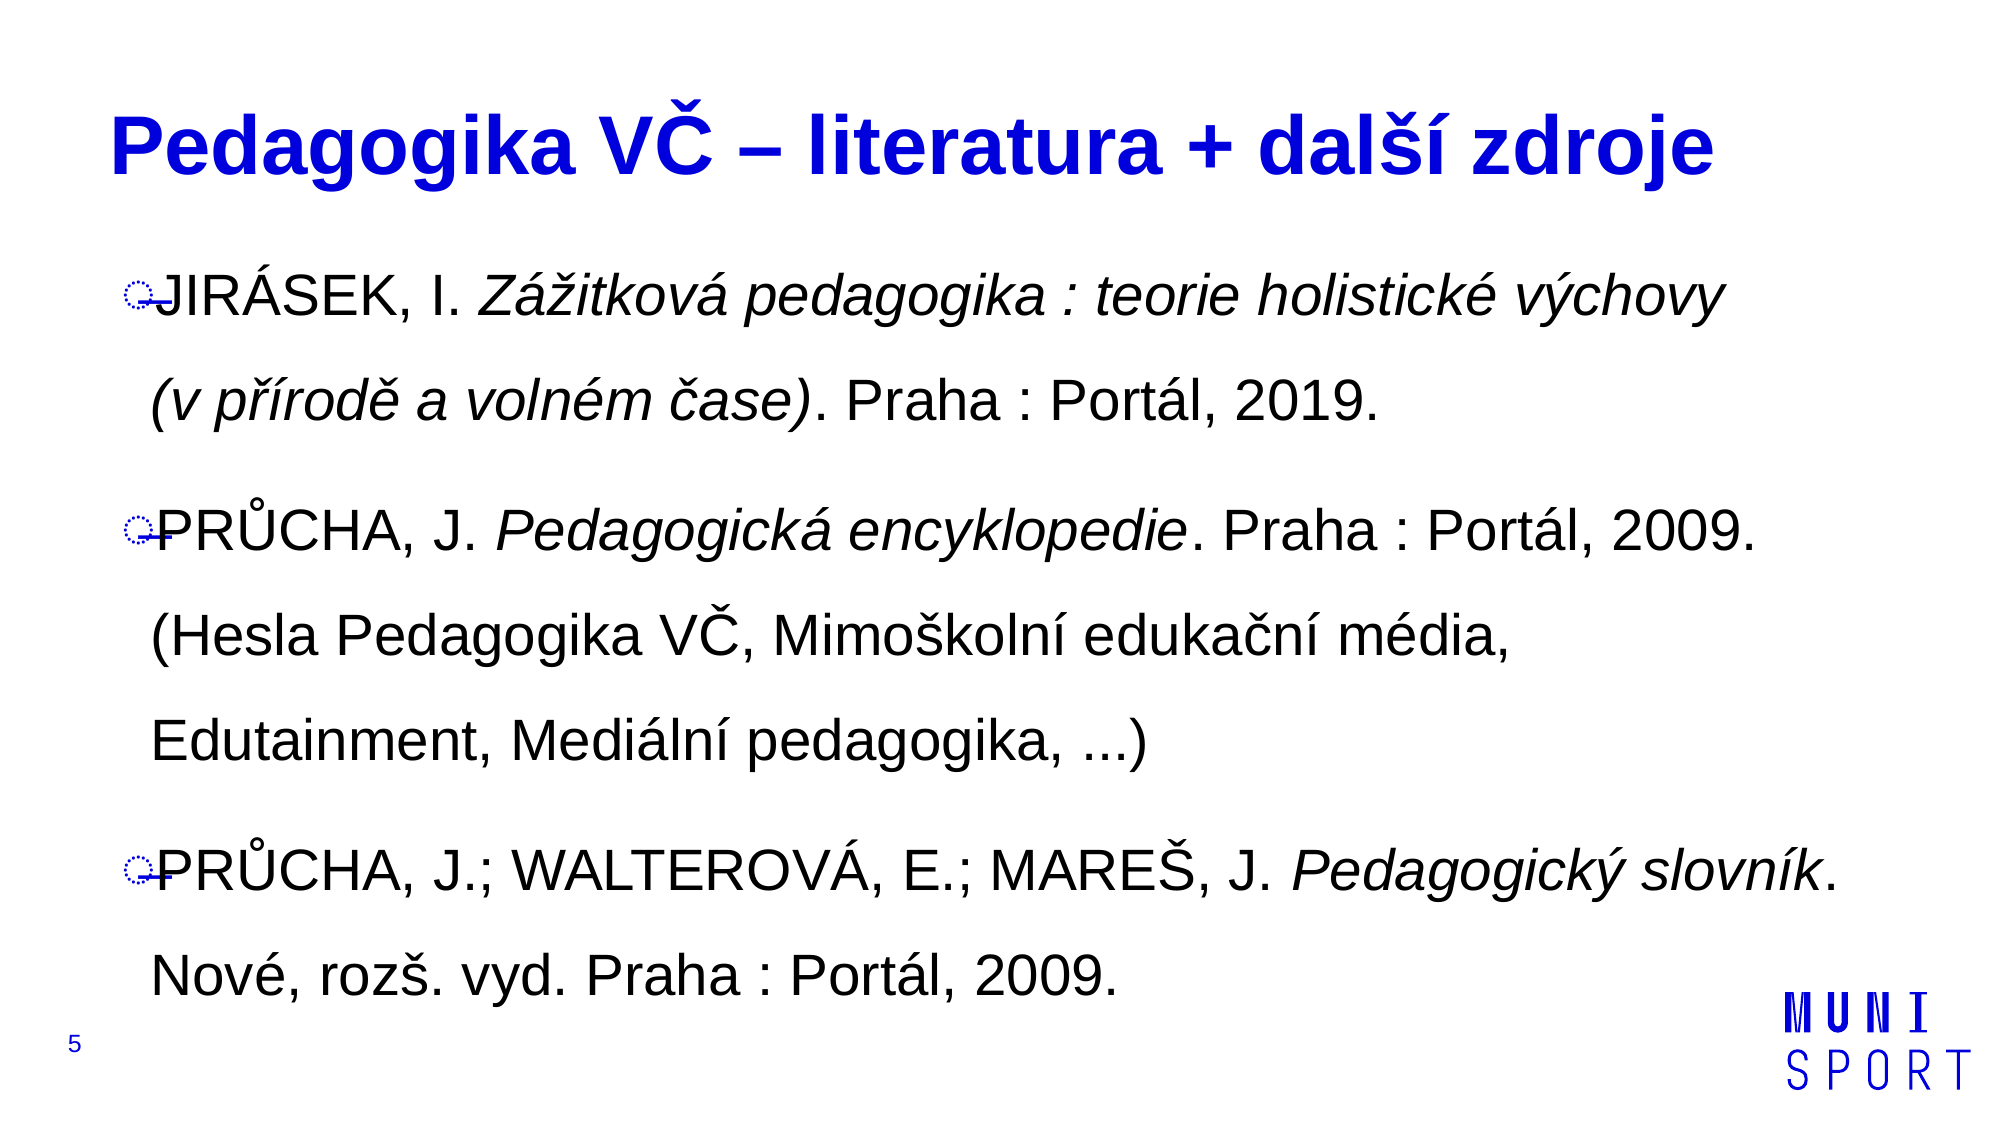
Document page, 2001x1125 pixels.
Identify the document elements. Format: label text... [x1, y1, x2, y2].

slide_number 5 [67, 1021, 110, 1063]
list JIRÁSEK, I. Zážitková pedagogika : teorie holistické výchovy (v přírodě a volném čase). Praha : Portál, 2019. PRŮCHA, J. Pedagogická encyklopedie. Praha : Portál, 2009. (Hesla Pedagogika VČ, Mimoškolní edukační média, Edutainment, Mediální pedagogika, ...) PRŮCHA, J.; WALTEROVÁ, E.; MAREŠ, J. Pedagogický slovník. Nové, rozš. vyd. Praha : Portál, 2009. [109, 222, 1860, 1022]
title Pedagogika VČ – literatura + další zdroje [109, 108, 1874, 183]
